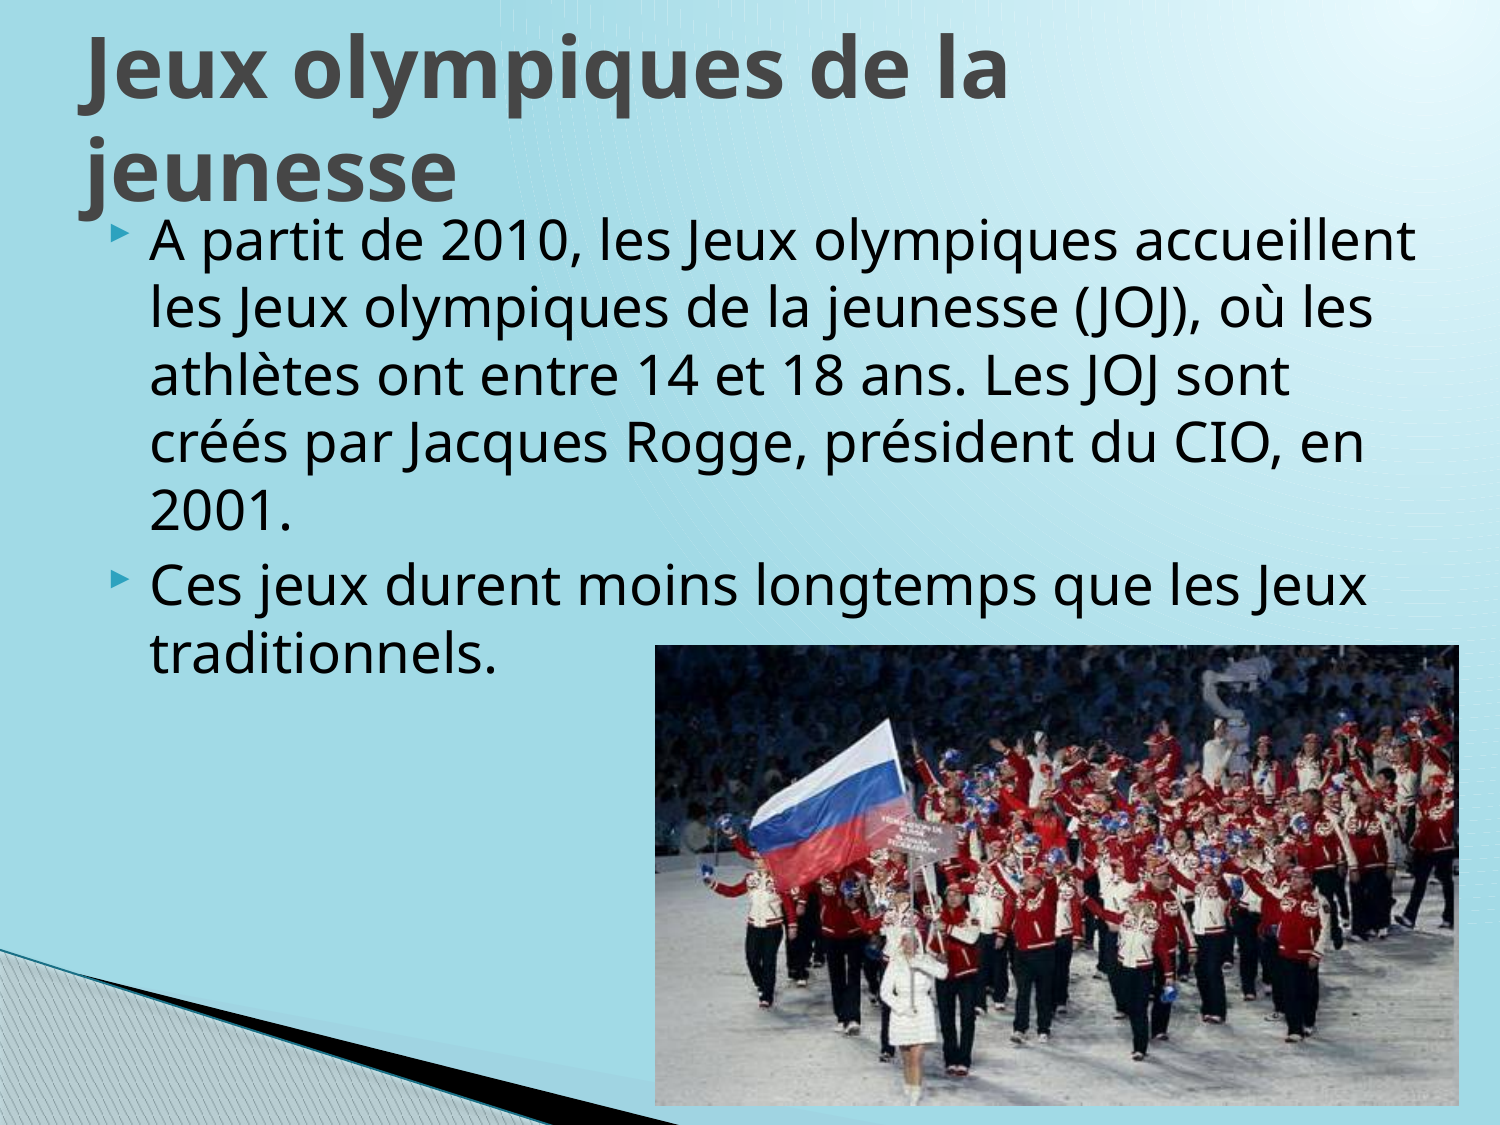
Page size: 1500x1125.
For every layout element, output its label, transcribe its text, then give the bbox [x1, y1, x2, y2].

list A partit de 2010, les Jeux olympiques accueillent les Jeux olympiques de la jeunesse (JOJ), où les athlètes ont entre 14 et 18 ans. Les JOJ sont créés par Jacques Rogge, président du CIO, en 2001. Ces jeux durent moins longtemps que les Jeux traditionnels. [75, 196, 1436, 705]
picture [655, 644, 1459, 1107]
title Jeux olympiques de la jeunesse [70, 35, 1421, 197]
